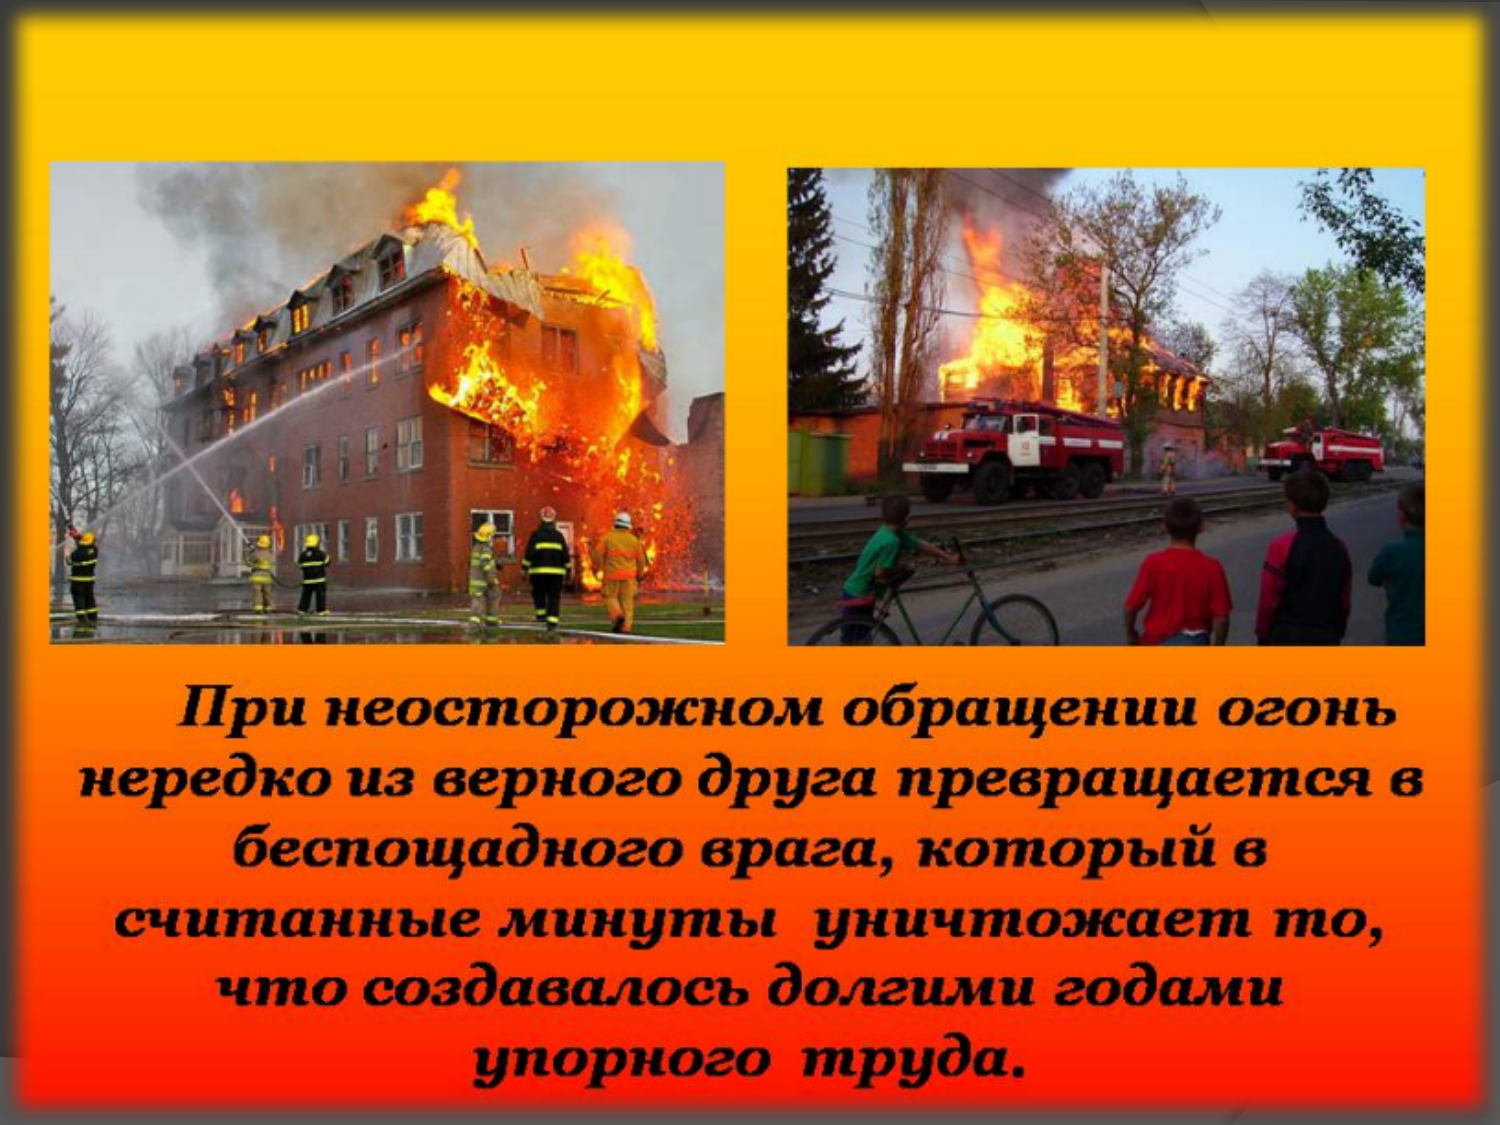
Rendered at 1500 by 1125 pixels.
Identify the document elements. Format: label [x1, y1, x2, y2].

list [0, 0, 1500, 1125]
